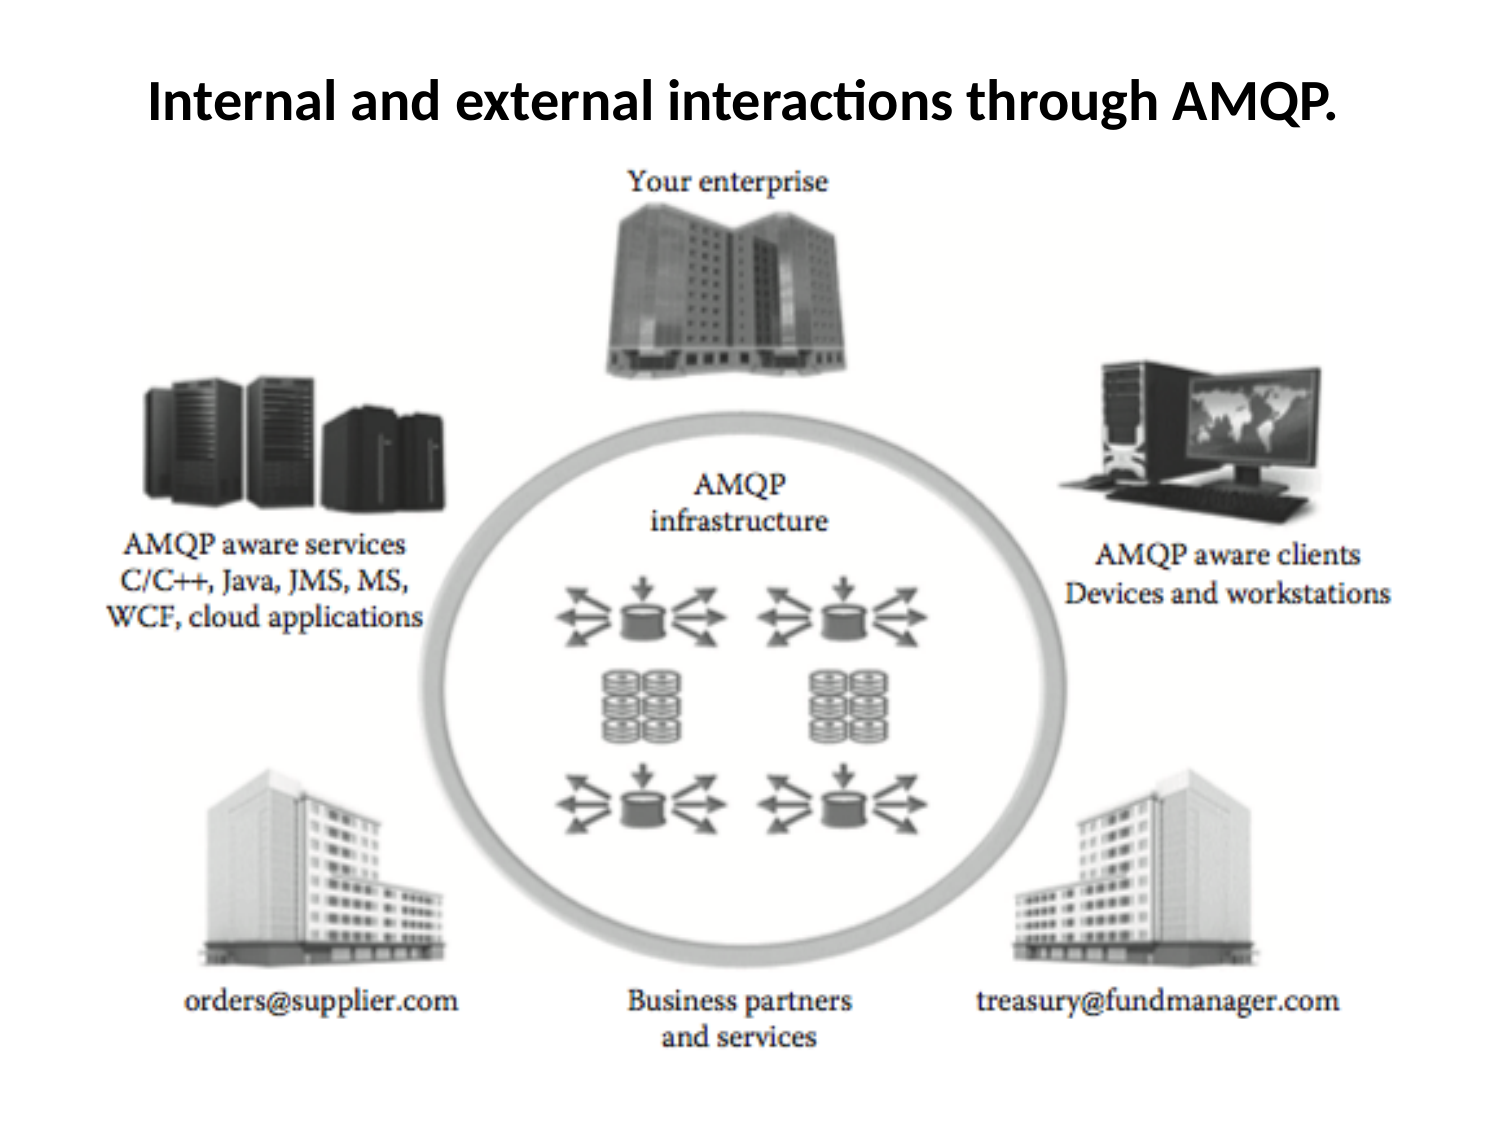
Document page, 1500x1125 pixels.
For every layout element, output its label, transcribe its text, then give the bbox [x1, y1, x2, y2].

title Internal and external interactions through AMQP. [75, 45, 1425, 149]
picture [83, 148, 1428, 1076]
